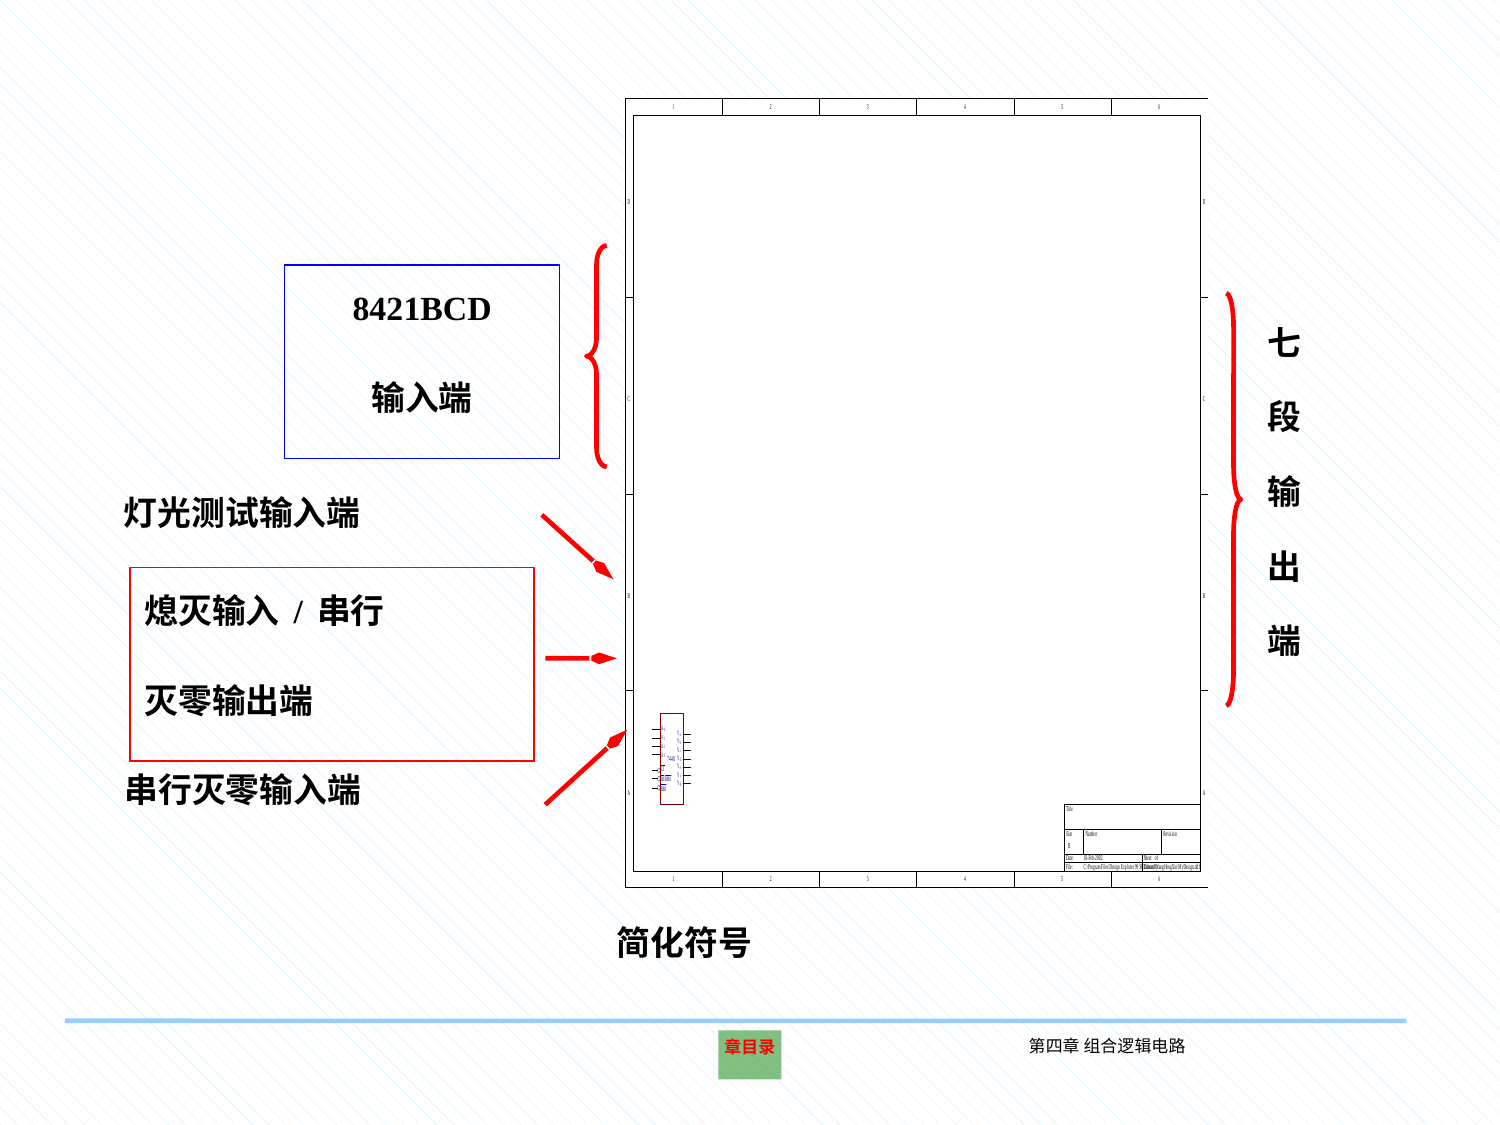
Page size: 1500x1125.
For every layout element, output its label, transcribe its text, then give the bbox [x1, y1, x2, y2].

picture [624, 98, 1209, 888]
text_box 串行灭零输入端 [109, 760, 569, 851]
slide_number [1279, 1028, 1409, 1104]
text_box [545, 653, 617, 664]
text_box [586, 245, 607, 467]
text_box 熄灭输入/串行 灭零输出端 [129, 567, 534, 762]
text_box [541, 514, 614, 580]
text_box 灯光测试输入端 [123, 468, 553, 574]
text_box 8421BCD 输入端 [284, 264, 560, 459]
slide_number [63, 1032, 464, 1107]
text_box 七 段 输 出 端 [1267, 313, 1338, 702]
footer 第四章 组合逻辑电路 [936, 1028, 1279, 1104]
text_box [1226, 293, 1241, 706]
text_box 简化符号 [602, 913, 897, 1004]
